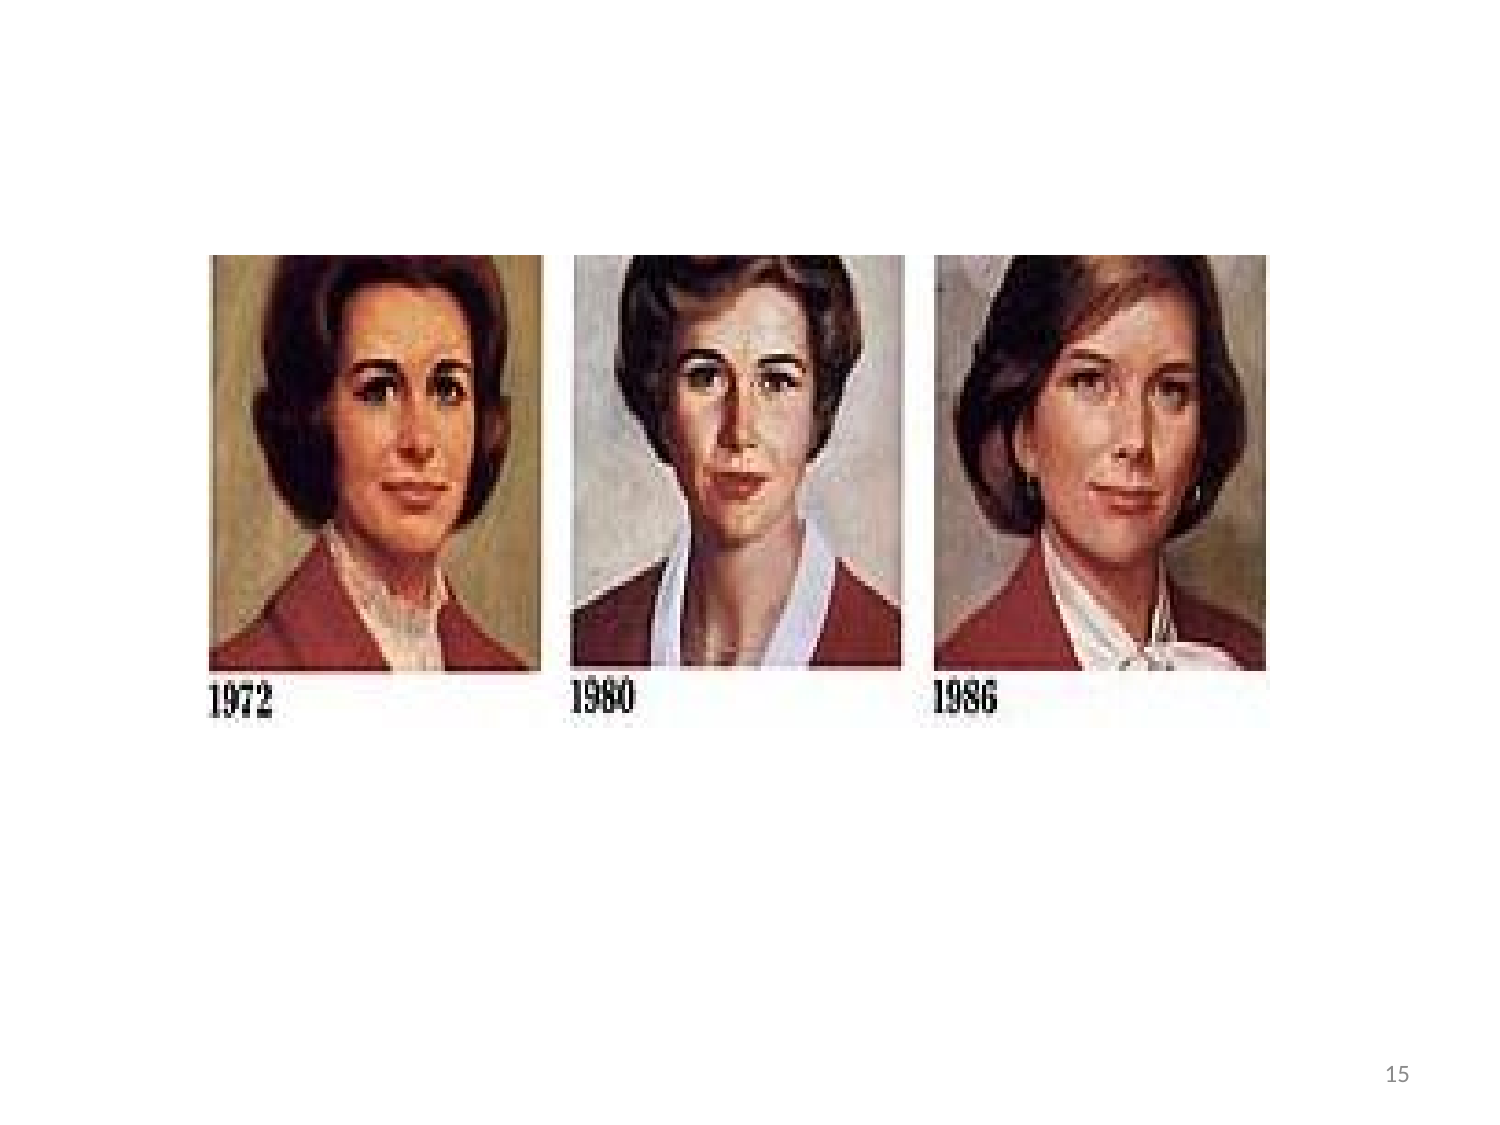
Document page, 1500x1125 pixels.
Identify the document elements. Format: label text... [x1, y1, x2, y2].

picture [206, 255, 1271, 729]
slide_number 15 [1074, 1042, 1425, 1103]
